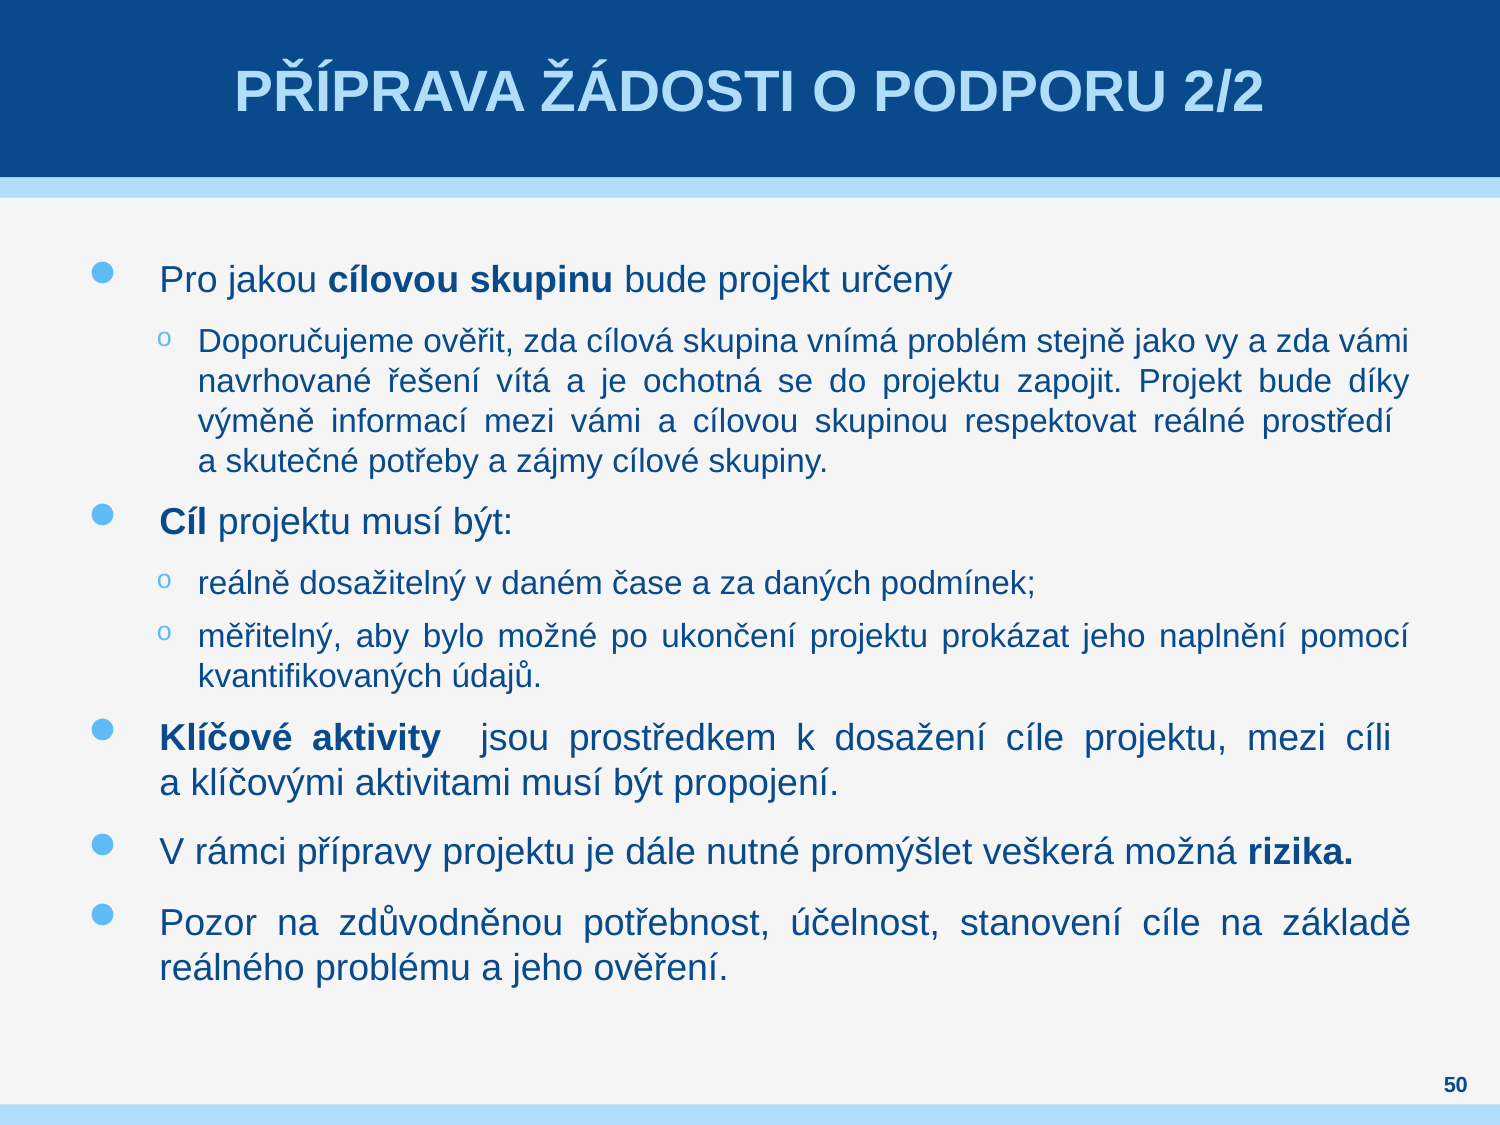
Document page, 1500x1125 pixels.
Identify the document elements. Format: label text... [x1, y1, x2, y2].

list Pro jakou cílovou skupinu bude projekt určený Doporučujeme ověřit, zda cílová skupina vnímá problém stejně jako vy a zda vámi navrhované řešení vítá a je ochotná se do projektu zapojit. Projekt bude díky výměně informací mezi vámi a cílovou skupinou respektovat reálné prostředí a skutečné potřeby a zájmy cílové skupiny. Cíl projektu musí být: reálně dosažitelný v daném čase a za daných podmínek; měřitelný, aby bylo možné po ukončení projektu prokázat jeho naplnění pomocí kvantifikovaných údajů. Klíčové aktivity jsou prostředkem k dosažení cíle projektu, mezi cíli a klíčovými aktivitami musí být propojení. V rámci přípravy projektu je dále nutné promýšlet veškerá možná rizika. Pozor na zdůvodněnou potřebnost, účelnost, stanovení cíle na základě reálného problému a jeho ověření. [88, 255, 1412, 1004]
slide_number 50 [1417, 1068, 1495, 1099]
title Příprava žádosti o podporu 2/2 [59, 0, 1441, 178]
